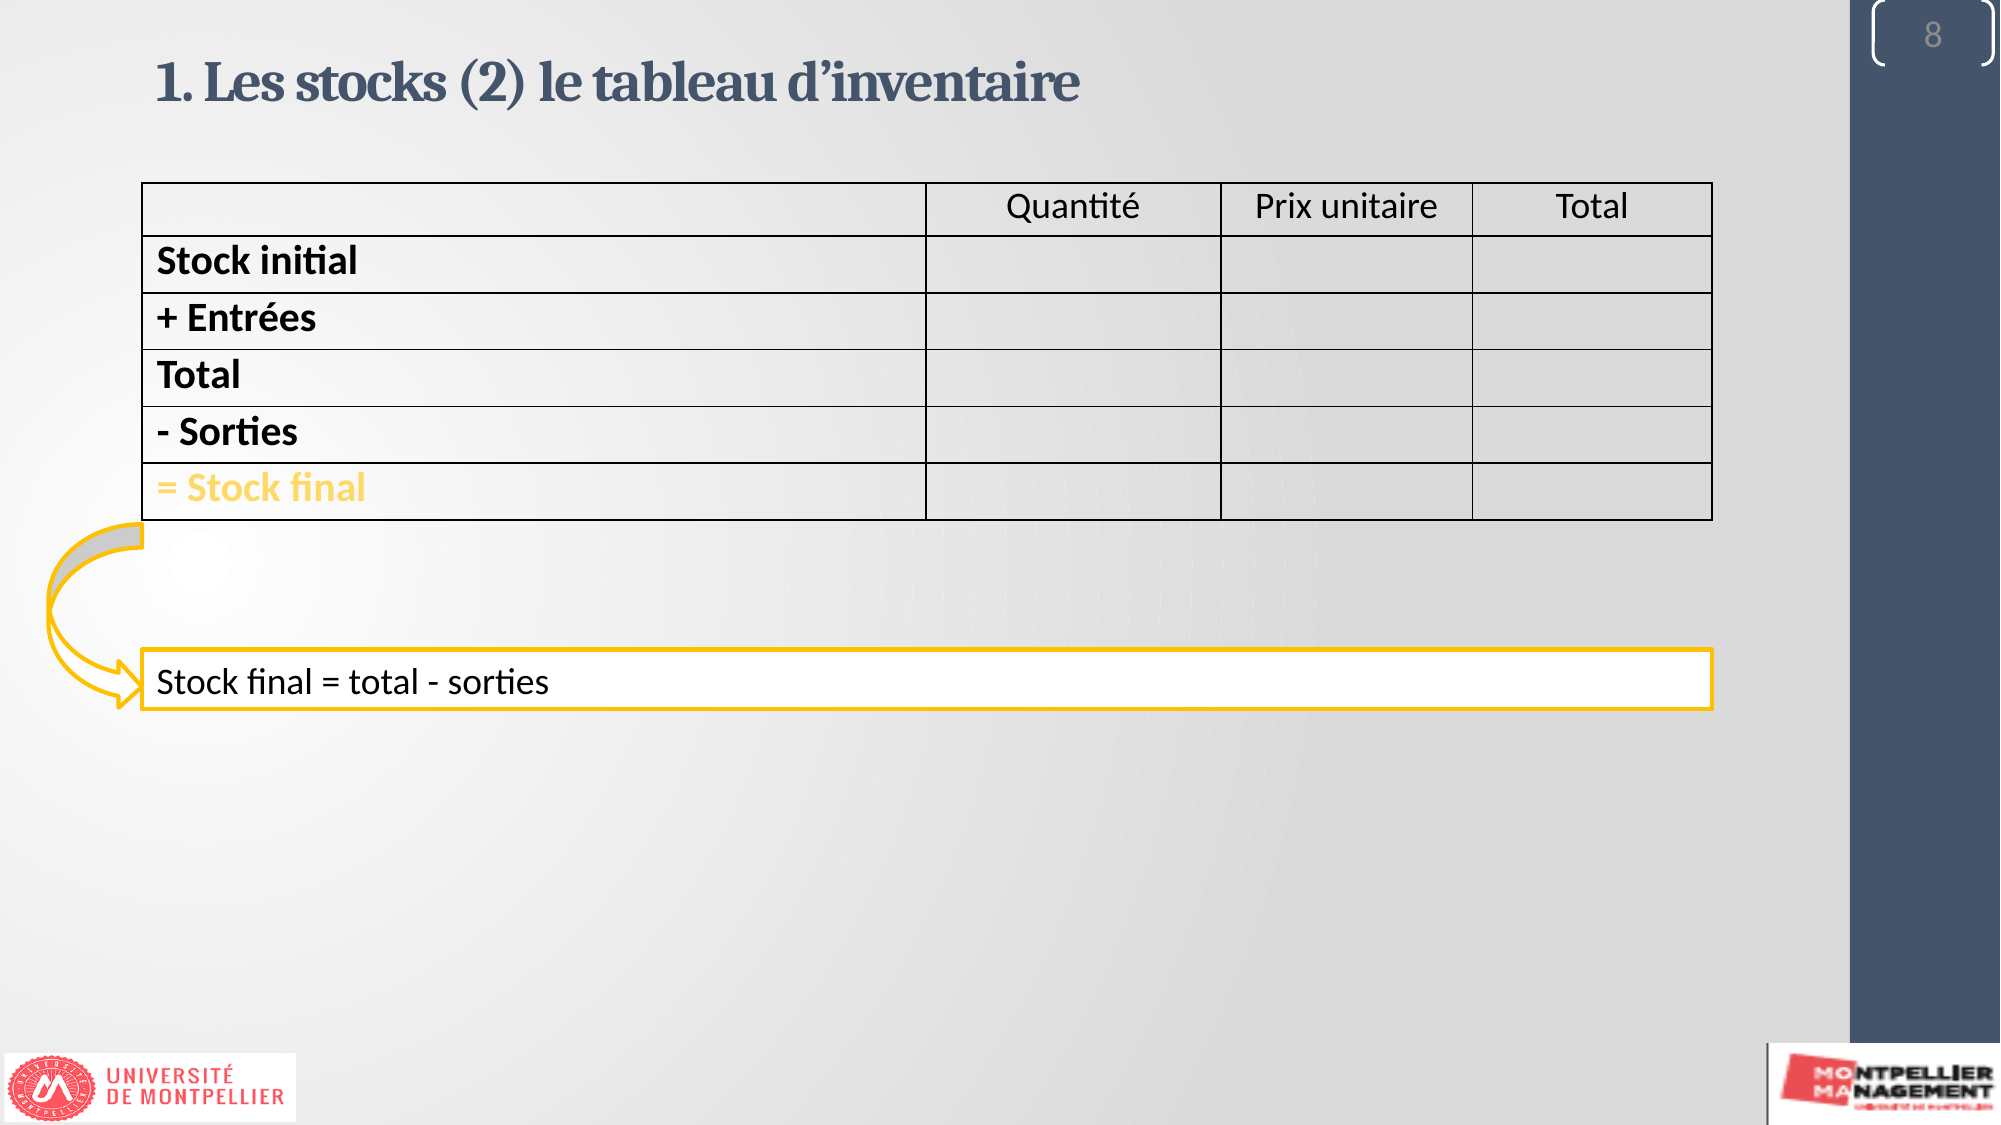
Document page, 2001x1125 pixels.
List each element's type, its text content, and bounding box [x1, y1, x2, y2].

table_cell [1222, 237, 1472, 292]
table_cell [927, 350, 1220, 406]
table_header Total [1473, 184, 1711, 235]
text_box [46, 522, 145, 710]
picture [4, 1053, 296, 1122]
table_cell [927, 464, 1220, 519]
table_cell [1473, 464, 1711, 519]
slide_number 8 [1871, 0, 1995, 67]
table_cell [927, 294, 1220, 349]
table_cell [1473, 294, 1711, 349]
text_box 1. Les stocks (2) le tableau d’inventaire [141, 35, 1393, 129]
table_header [143, 184, 925, 235]
table_cell = Stock final [143, 464, 925, 519]
table_cell [1222, 464, 1472, 519]
table_header Quantité [927, 184, 1220, 235]
table_cell [927, 237, 1220, 292]
table_cell + Entrées [143, 294, 925, 349]
table_cell [927, 407, 1220, 462]
table_cell [1473, 407, 1711, 462]
table_cell [1222, 407, 1472, 462]
table_cell Total [143, 350, 925, 406]
table_cell [1473, 237, 1711, 292]
table_cell [1473, 350, 1711, 406]
table_cell - Sorties [143, 407, 925, 462]
text_box Stock final = total - sorties [140, 647, 1714, 711]
table_cell [1222, 294, 1472, 349]
table_header Prix unitaire [1222, 184, 1472, 235]
table_cell Stock initial [143, 237, 925, 292]
table_cell [1222, 350, 1472, 406]
